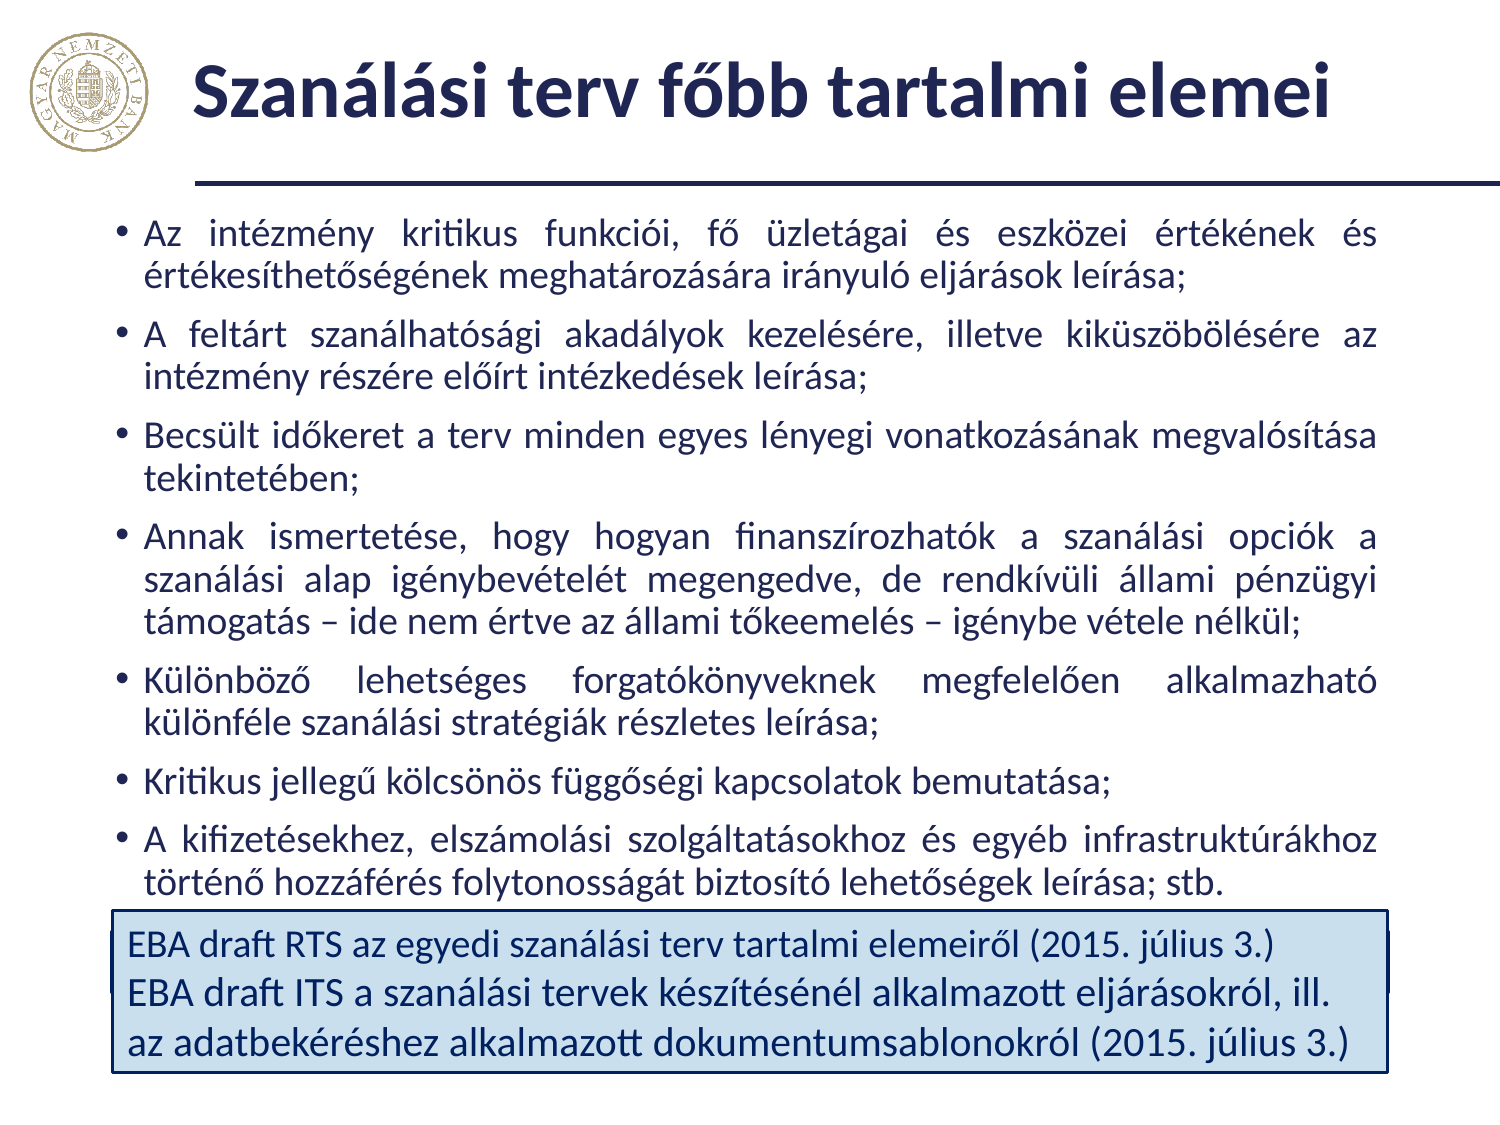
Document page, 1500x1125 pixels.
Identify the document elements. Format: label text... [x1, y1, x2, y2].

picture [17, 21, 161, 165]
title Szanálási terv főbb tartalmi elemei [177, 29, 1406, 155]
text_box EBA draft RTS az egyedi szanálási terv tartalmi elemeiről (2015. július 3.) EBA draft ITS a szanálási tervek készítésénél alkalmazott eljárásokról, ill. az adatbekéréshez alkalmazott dokumentumsablonokról (2015. július 3.) [112, 910, 1388, 1073]
list Az intézmény kritikus funkciói, fő üzletágai és eszközei értékének és értékesíthetőségének meghatározására irányuló eljárások leírása; A feltárt szanálhatósági akadályok kezelésére, illetve kiküszöbölésére az intézmény részére előírt intézkedések leírása; Becsült időkeret a terv minden egyes lényegi vonatkozásának megvalósítása tekintetében; Annak ismertetése, hogy hogyan finanszírozhatók a szanálási opciók a szanálási alap igénybevételét megengedve, de rendkívüli állami pénzügyi támogatás – ide nem értve az állami tőkeemelés – igénybe vétele nélkül; Különböző lehetséges forgatókönyveknek megfelelően alkalmazható különféle szanálási stratégiák részletes leírása; Kritikus jellegű kölcsönös függőségi kapcsolatok bemutatása; A kifizetésekhez, elszámolási szolgáltatásokhoz és egyéb infrastruktúrákhoz történő hozzáférés folytonosságát biztosító lehetőségek leírása; stb. [100, 149, 1395, 965]
